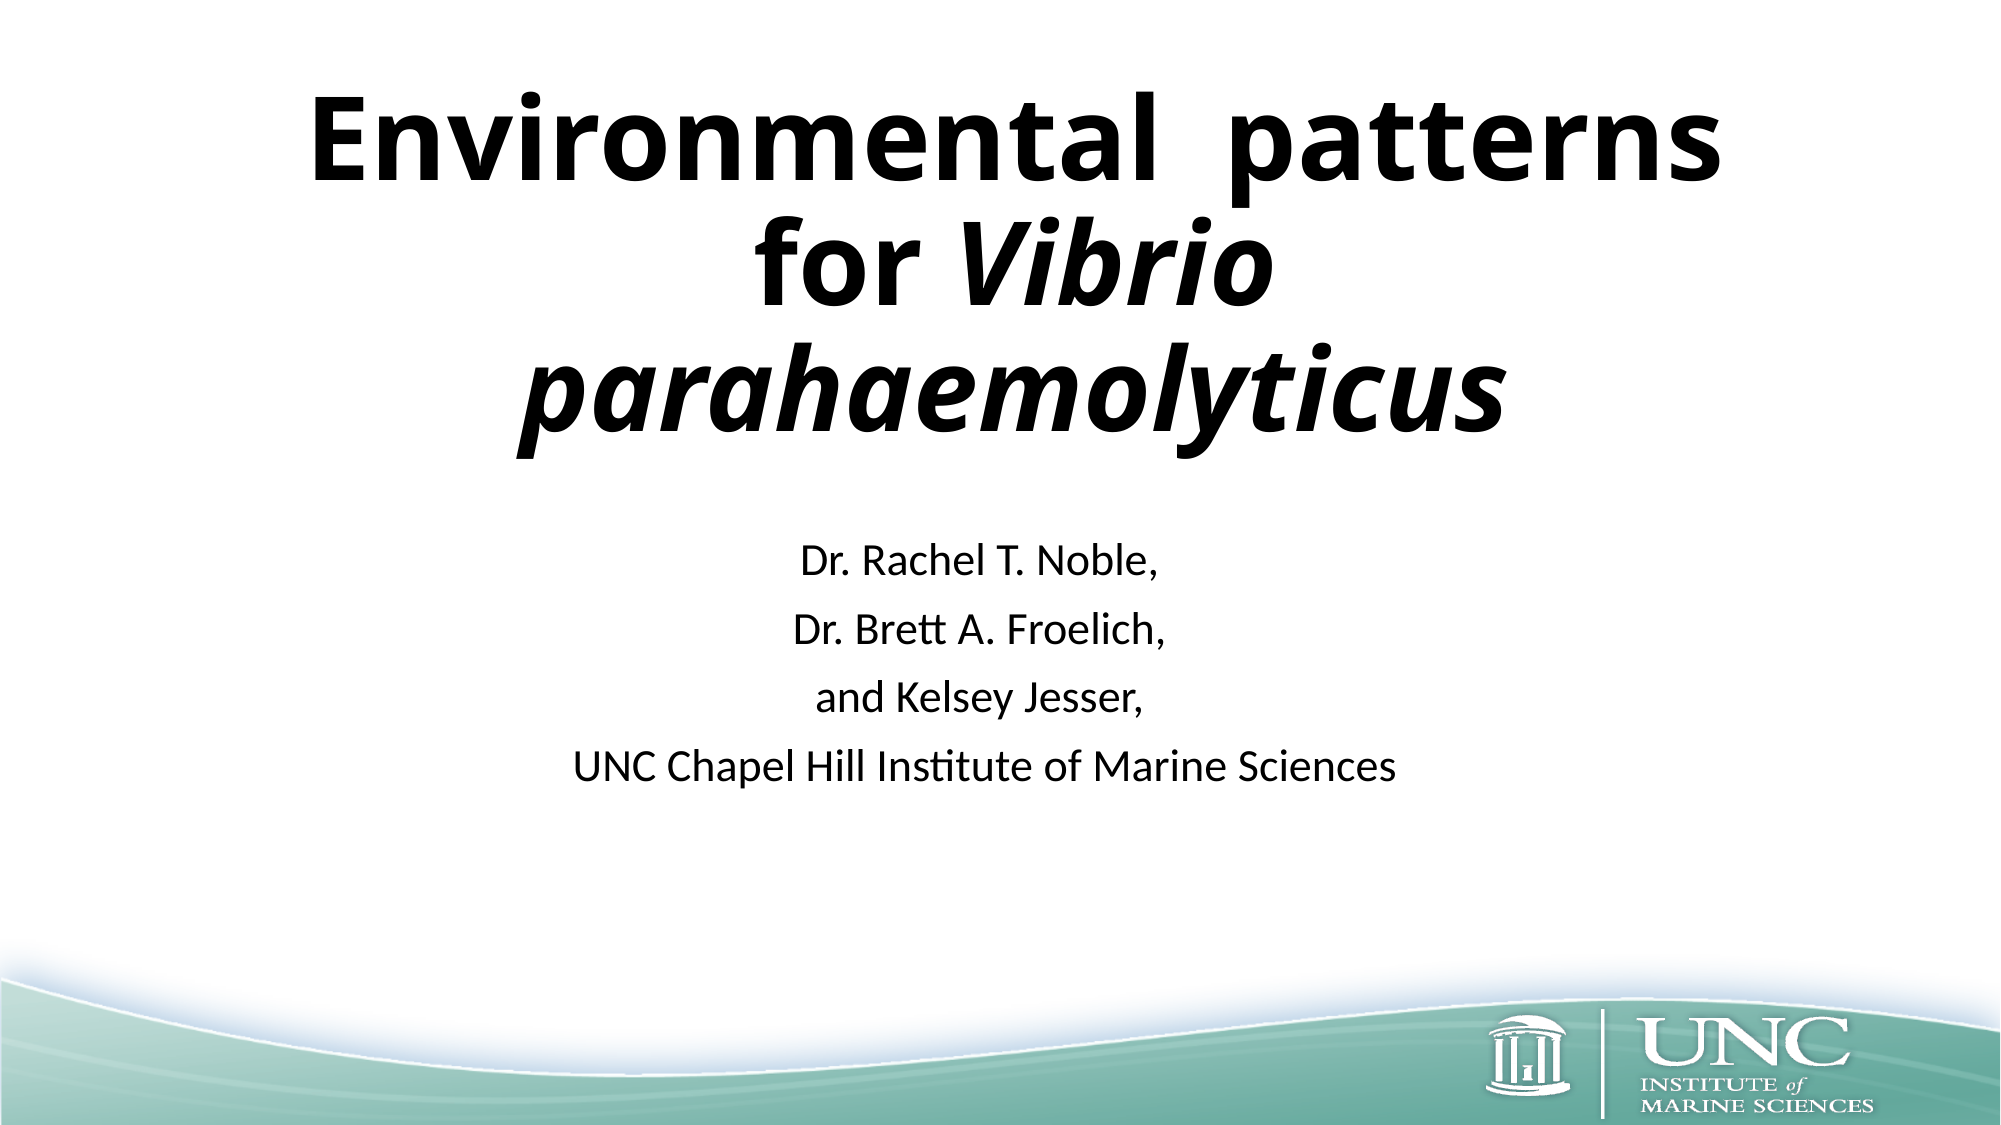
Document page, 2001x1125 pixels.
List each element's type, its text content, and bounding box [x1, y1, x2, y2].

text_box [0, 962, 2000, 1125]
title Environmental patterns for Vibrio parahaemolyticus [265, 72, 1766, 464]
subtitle Dr. Rachel T. Noble, Dr. Brett A. Froelich, and Kelsey Jesser, UNC Chapel Hill Institute of Marine Sciences [234, 528, 1735, 800]
